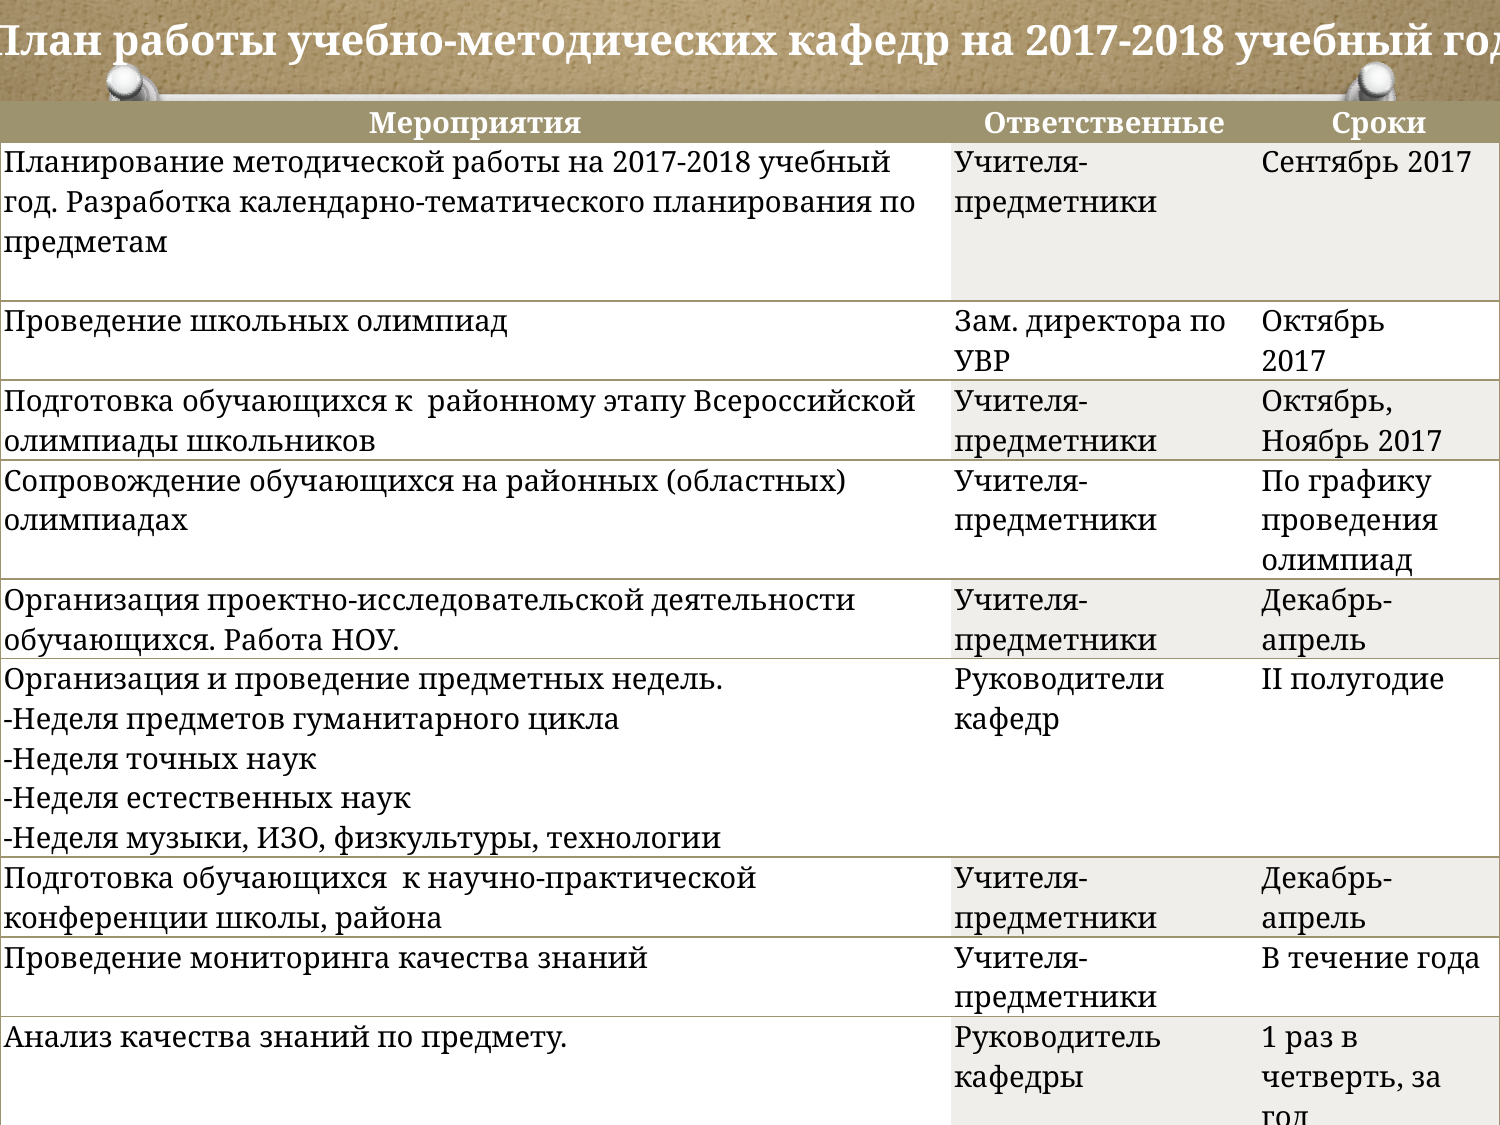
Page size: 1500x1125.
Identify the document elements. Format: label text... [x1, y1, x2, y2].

table_cell Проведение мониторинга качества знаний [1, 938, 951, 1016]
table_cell Анализ качества знаний по предмету. [1, 1017, 951, 1125]
table_cell Учителя-предметники [951, 938, 1258, 1016]
table_cell Сопровождение обучающихся на районных (областных) олимпиадах [1, 461, 951, 578]
table_cell Организация проектно-исследовательской деятельности обучающихся. Работа НОУ. [1, 580, 951, 658]
table_cell Руководители кафедр [951, 659, 1258, 856]
table_cell Зам. директора по УВР [951, 302, 1258, 379]
table_cell Учителя-предметники [951, 143, 1258, 300]
picture [1317, 72, 1431, 101]
table_cell По графику проведения олимпиад [1258, 461, 1499, 578]
table_cell Сентябрь 2017 [1258, 143, 1499, 300]
table_cell Подготовка обучающихся к научно-практической конференции школы, района [1, 858, 951, 936]
table_header Мероприятия [1, 103, 951, 141]
table_cell В течение года [1258, 938, 1499, 1016]
table_cell Подготовка обучающихся к районному этапу Всероссийской олимпиады школьников [1, 381, 951, 459]
table_cell Декабрь-апрель [1258, 580, 1499, 658]
table_cell Учителя-предметники [951, 381, 1258, 459]
picture [81, 72, 196, 101]
table_cell Руководитель кафедры [951, 1017, 1258, 1125]
table_cell 1 раз в четверть, за год [1258, 1017, 1499, 1125]
table_header Сроки [1258, 103, 1499, 141]
table_cell Проведение школьных олимпиад [1, 302, 951, 379]
table_cell Декабрь-апрель [1258, 858, 1499, 936]
table_cell Планирование методической работы на 2017-2018 учебный год. Разработка календарно-тематического планирования по предметам [1, 143, 951, 300]
table_cell Октябрь 2017 [1258, 302, 1499, 379]
table_cell II полугодие [1258, 659, 1499, 856]
table_cell Учителя-предметники [951, 858, 1258, 936]
table_cell Учителя-предметники [951, 580, 1258, 658]
table_cell Октябрь, Ноябрь 2017 [1258, 381, 1499, 459]
table_cell Организация и проведение предметных недель. -Неделя предметов гуманитарного цикла -Неделя точных наук -Неделя естественных наук -Неделя музыки, ИЗО, физкультуры, технологии [1, 659, 951, 856]
table_cell Учителя-предметники [951, 461, 1258, 578]
table_header Ответственные [951, 103, 1258, 141]
text_box План работы учебно-методических кафедр на 2017-2018 учебный год [0, 6, 1500, 72]
